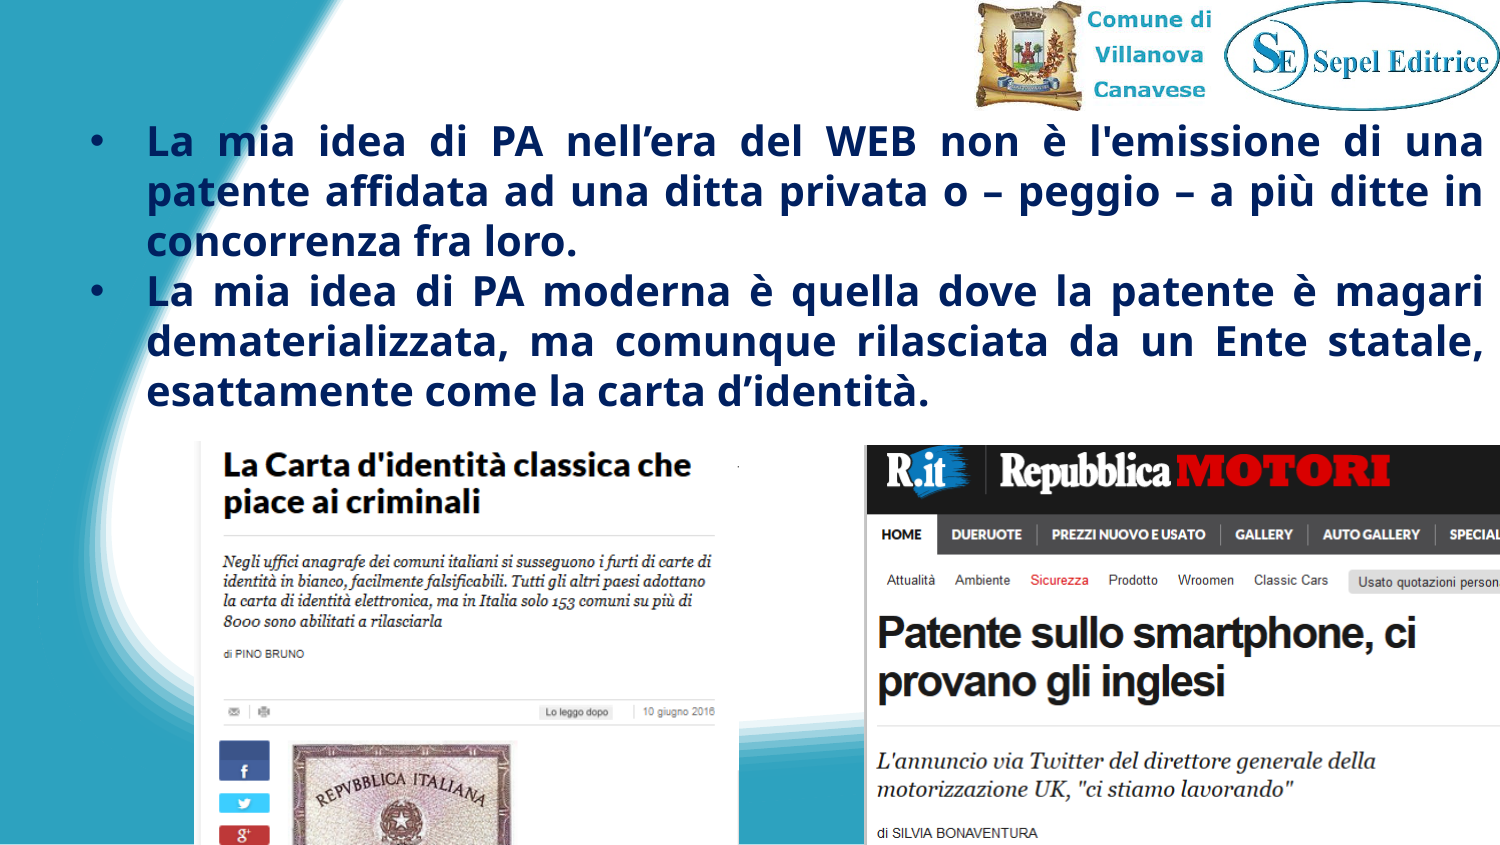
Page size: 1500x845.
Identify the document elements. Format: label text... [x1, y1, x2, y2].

picture [1224, 0, 1500, 107]
text_box La mia idea di PA nell’era del WEB non è l'emissione di una patente affidata ad una ditta privata o – peggio – a più ditte in concorrenza fra loro. La mia idea di PA moderna è quella dove la patente è magari dematerializzata, ma comunque rilasciata da un Ente statale, esattamente come la carta d’identità. [0, 107, 1500, 423]
picture [974, 0, 1221, 107]
picture [194, 441, 739, 845]
picture [864, 445, 1500, 845]
